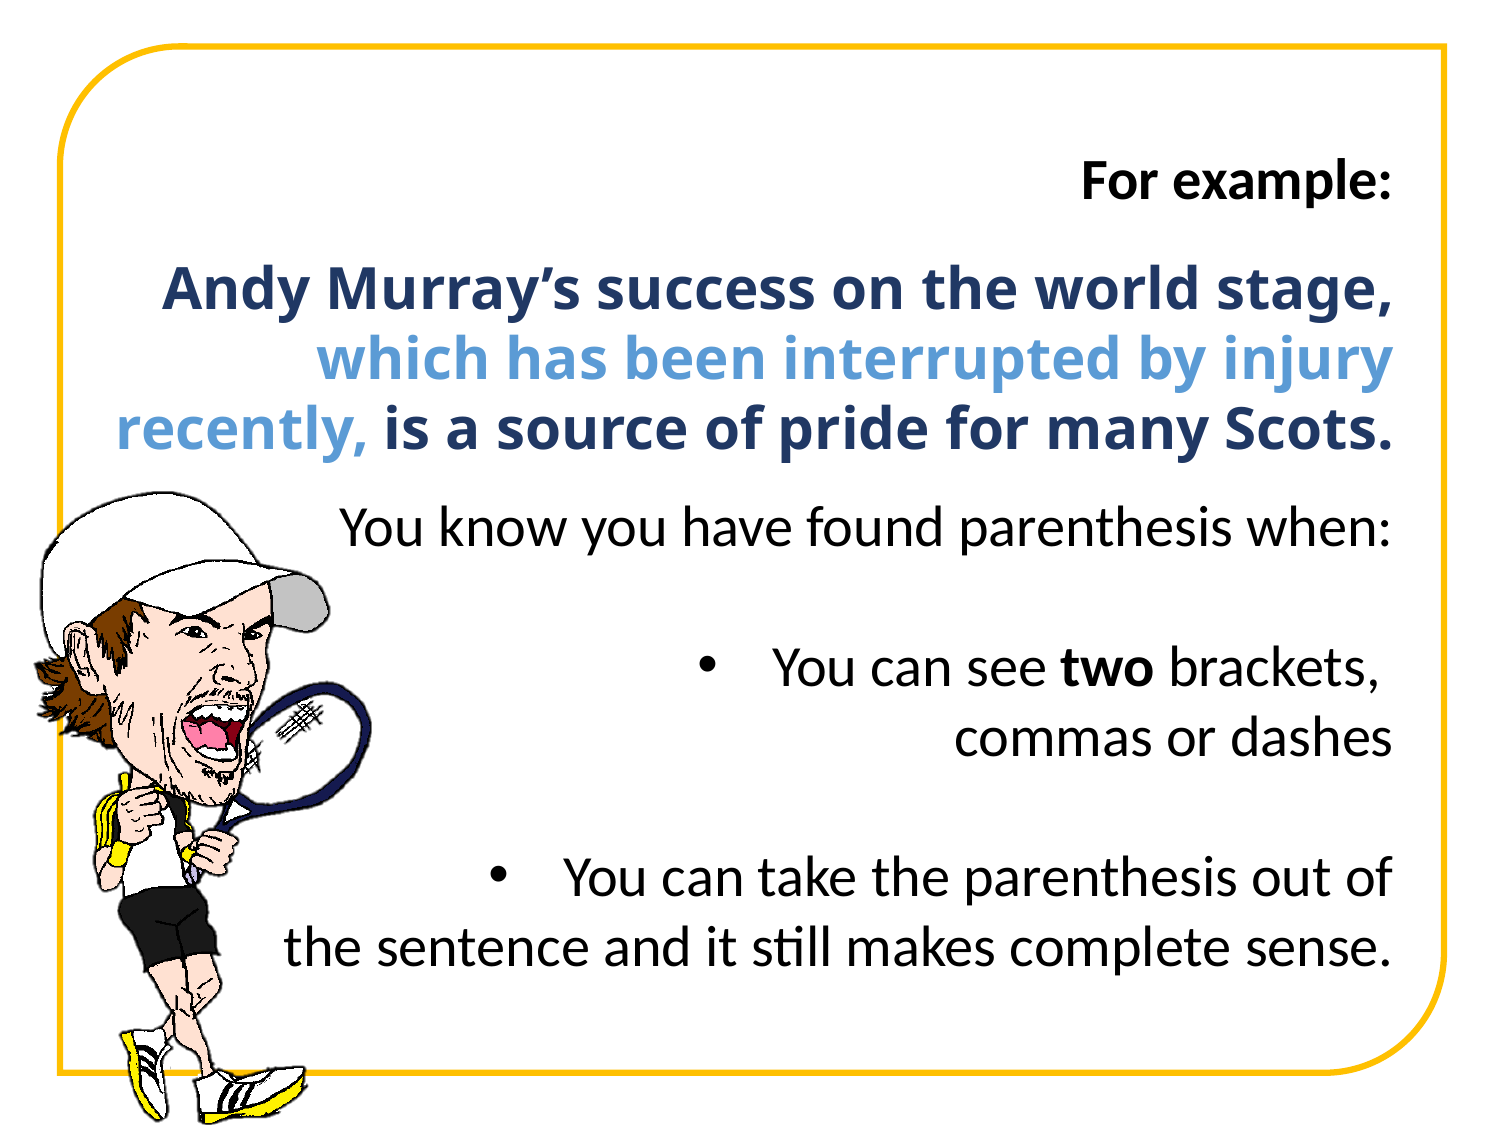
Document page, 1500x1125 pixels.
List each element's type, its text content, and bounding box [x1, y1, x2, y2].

picture [0, 481, 461, 1125]
text_box For example: Andy Murray’s success on the world stage, which has been interrupted by injury recently, is a source of pride for many Scots. You know you have found parenthesis when: You can see two brackets, commas or dashes You can take the parenthesis out of the sentence and it still makes complete sense. [58, 45, 1445, 1074]
